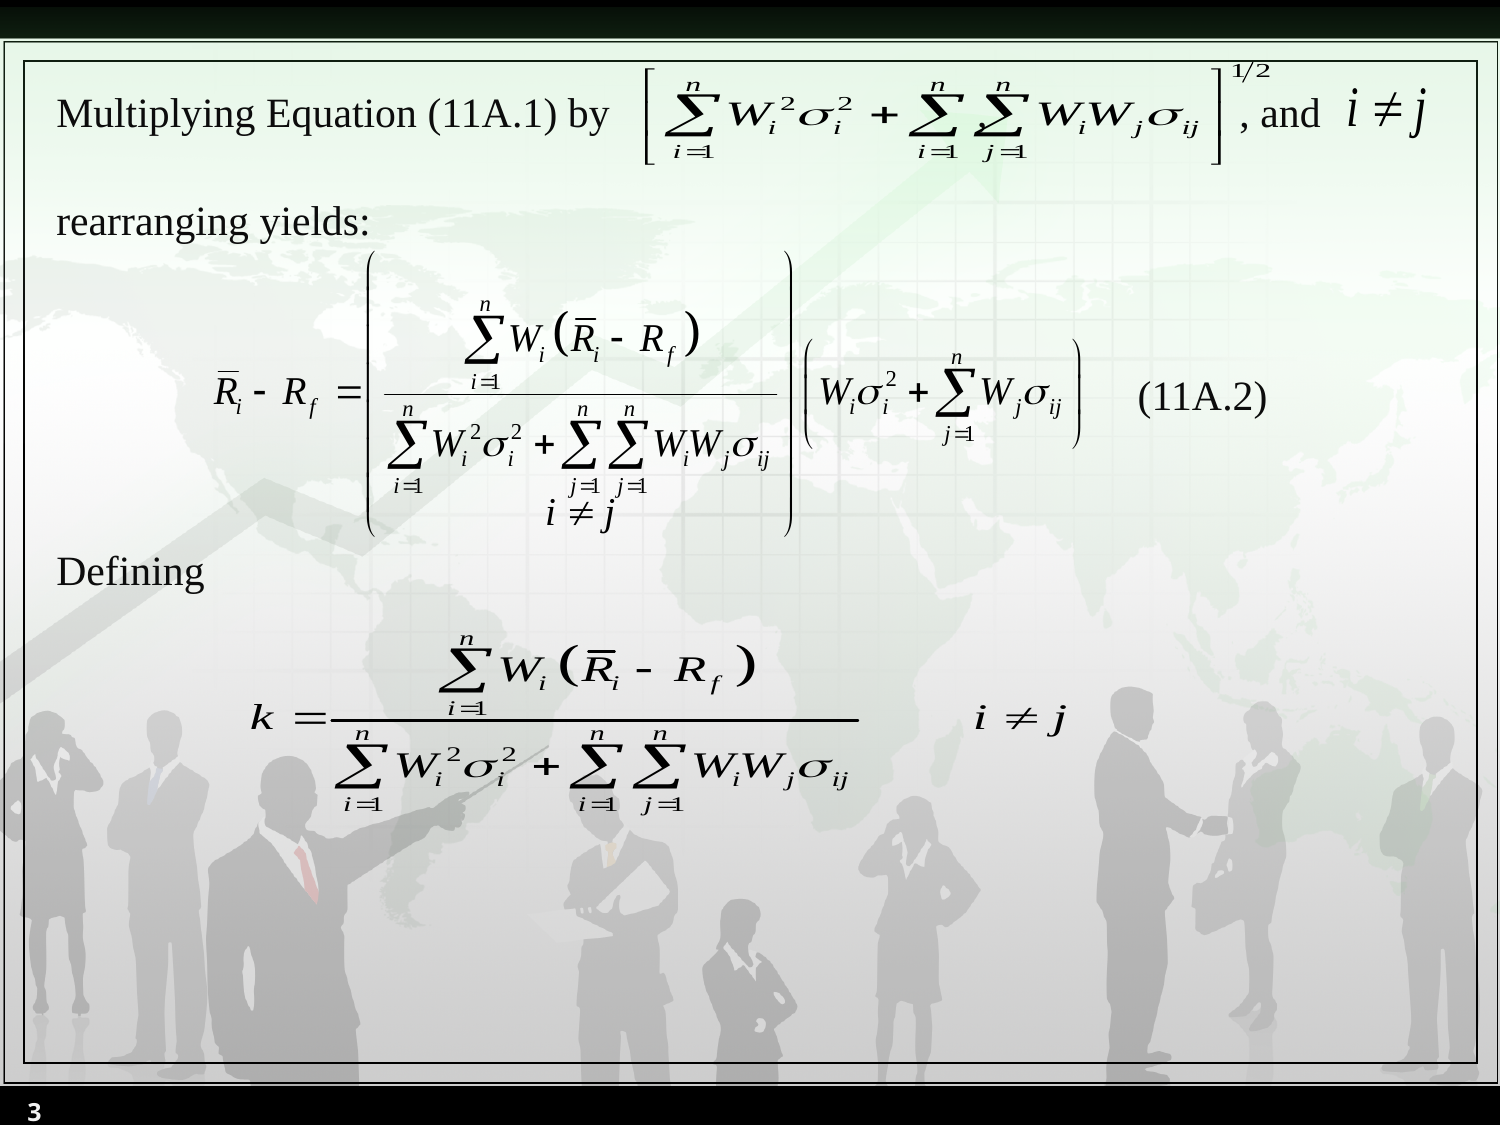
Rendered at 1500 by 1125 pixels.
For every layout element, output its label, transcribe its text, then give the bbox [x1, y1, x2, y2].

picture [0, 1, 1500, 1125]
list Multiplying Equation (11A.1) by , , and rearranging yields: (11A.2) Defining [41, 78, 1459, 1000]
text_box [1340, 77, 1436, 151]
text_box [631, 54, 1282, 172]
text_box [205, 243, 1093, 546]
slide_number 3 [12, 1088, 363, 1125]
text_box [241, 621, 1082, 823]
